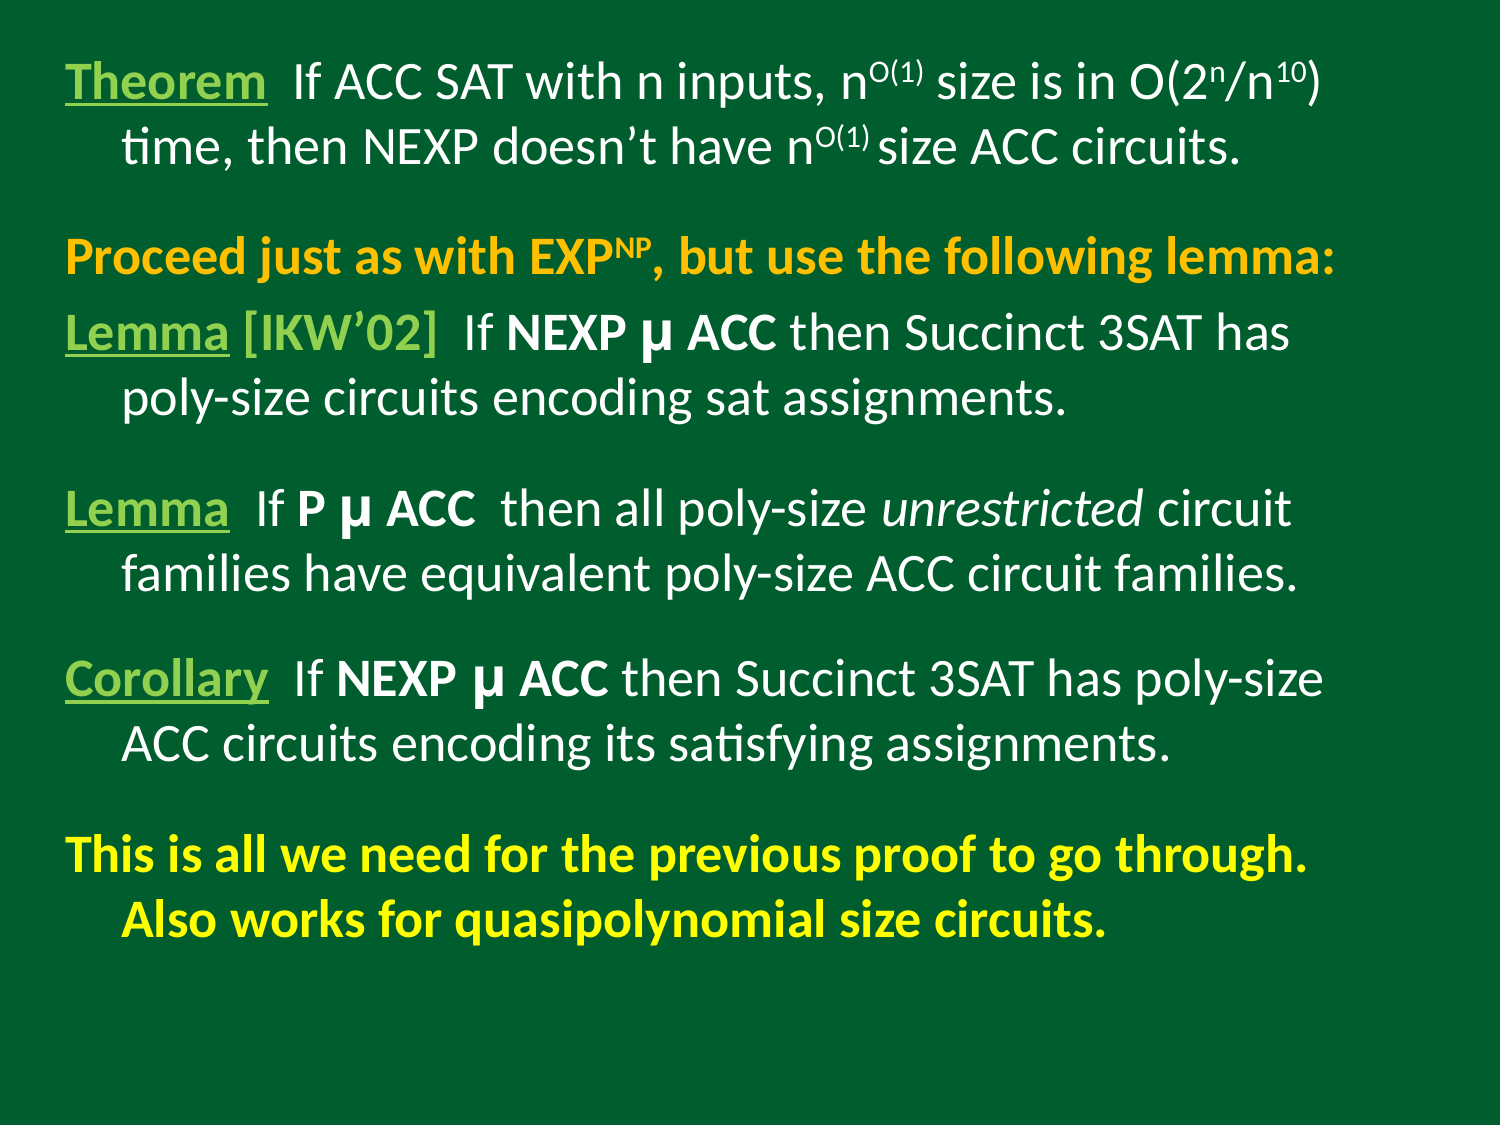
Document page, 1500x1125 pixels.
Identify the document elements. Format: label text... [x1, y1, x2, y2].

list Theorem If ACC SAT with n inputs, nO(1) size is in O(2n/n10) time, then NEXP doesn’t have nO(1) size ACC circuits. Proceed just as with EXPNP, but use the following lemma: Lemma [IKW’02] If NEXP µ ACC then Succinct 3SAT has poly-size circuits encoding sat assignments. Lemma If P µ ACC then all poly-size unrestricted circuit families have equivalent poly-size ACC circuit families. Corollary If NEXP µ ACC then Succinct 3SAT has poly-size ACC circuits encoding its satisfying assignments. This is all we need for the previous proof to go through. Also works for quasipolynomial size circuits. [49, 37, 1426, 781]
